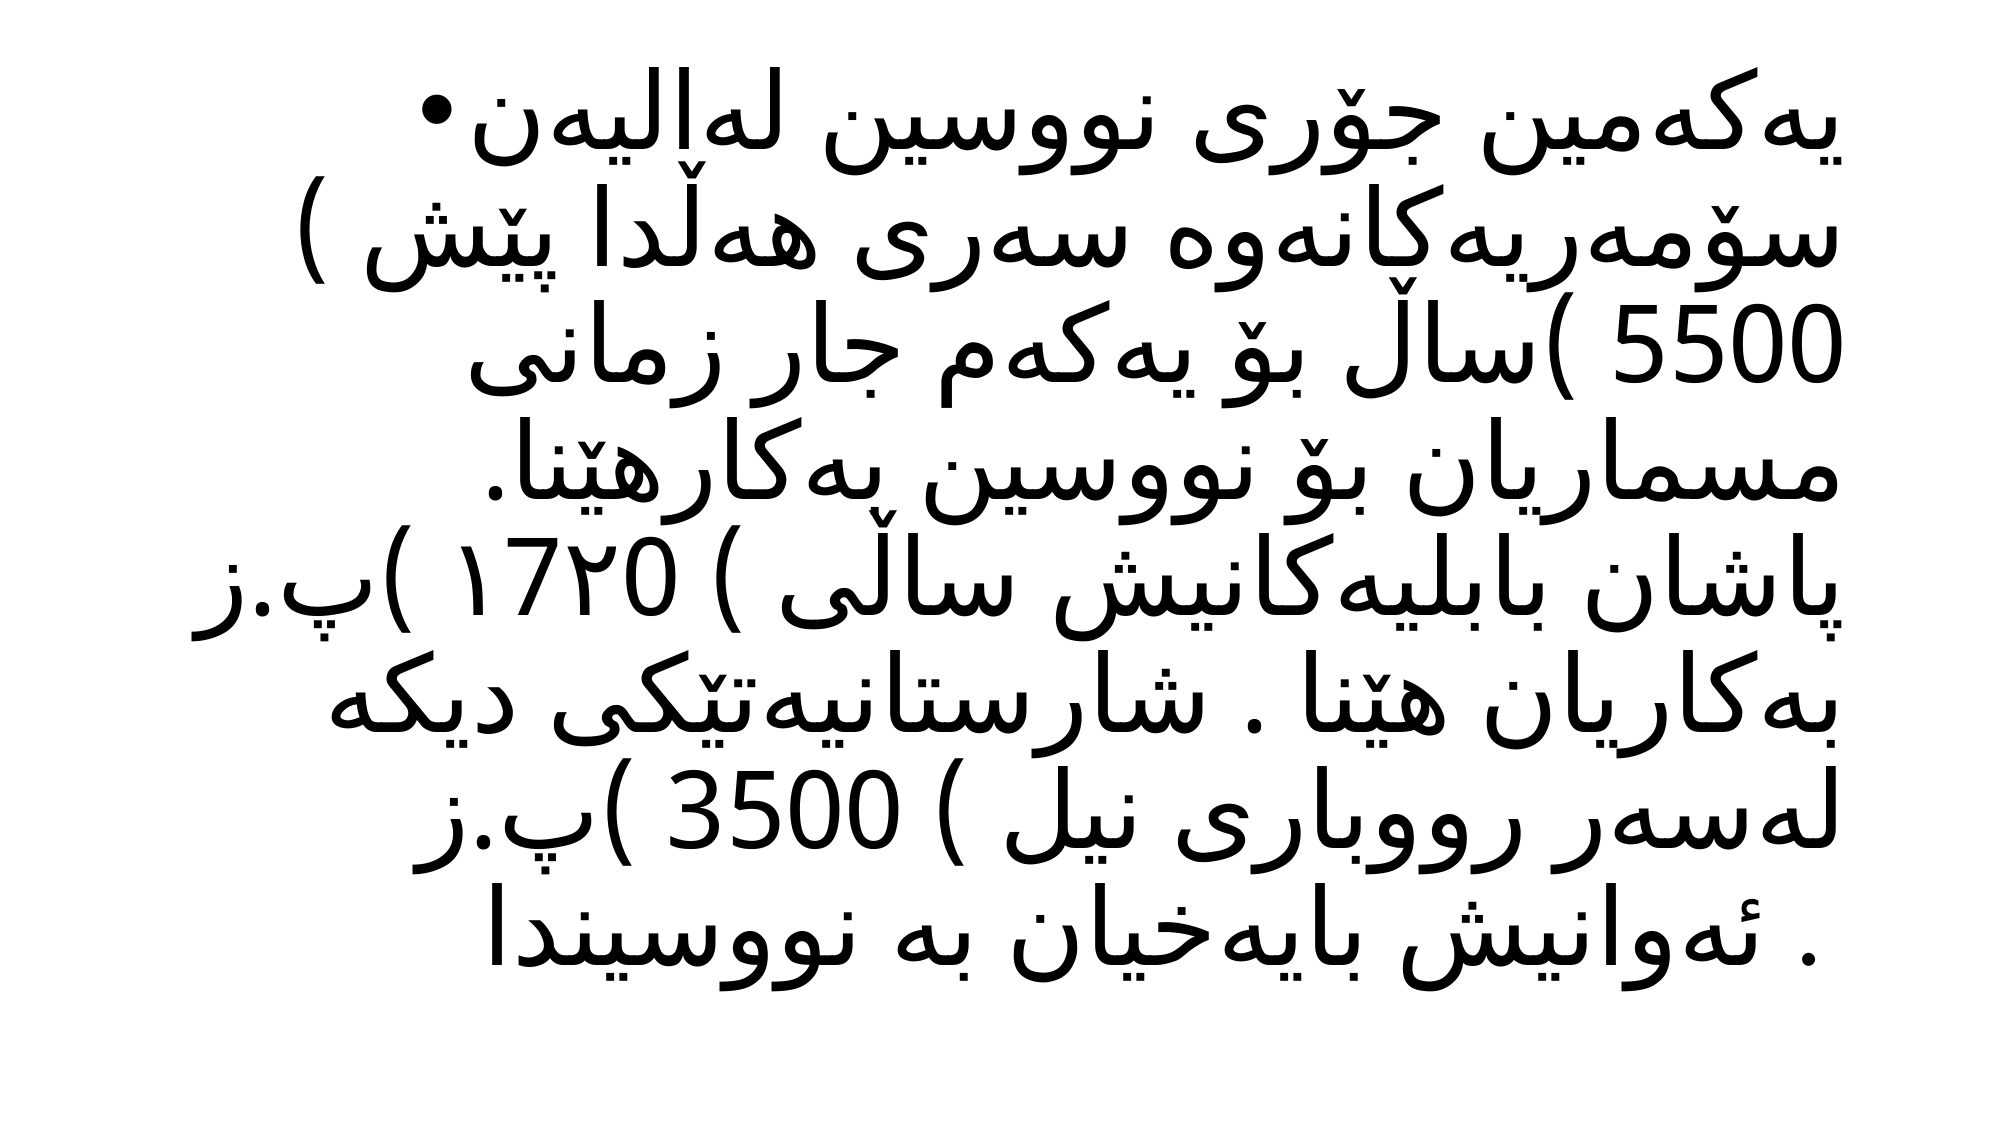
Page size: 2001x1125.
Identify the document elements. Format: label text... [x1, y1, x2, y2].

list یەكەمین جۆری نووسین لەالیەن سۆمەریەكانەوە سەری هەڵدا پێش ) 5500 )ساڵ بۆ یەكەم جار زمانی مسماریان بۆ نووسین بەكارهێنا. پاشان بابلیەكانیش ساڵی ) ١7٢0 )پ.ز بەكاریان هێنا . شارستانیەتێكی دیكە لەسەر رووباری نیل ) 3500 )پ.ز ئەوانیش بایەخیان بە نووسیندا . [137, 49, 1863, 1014]
